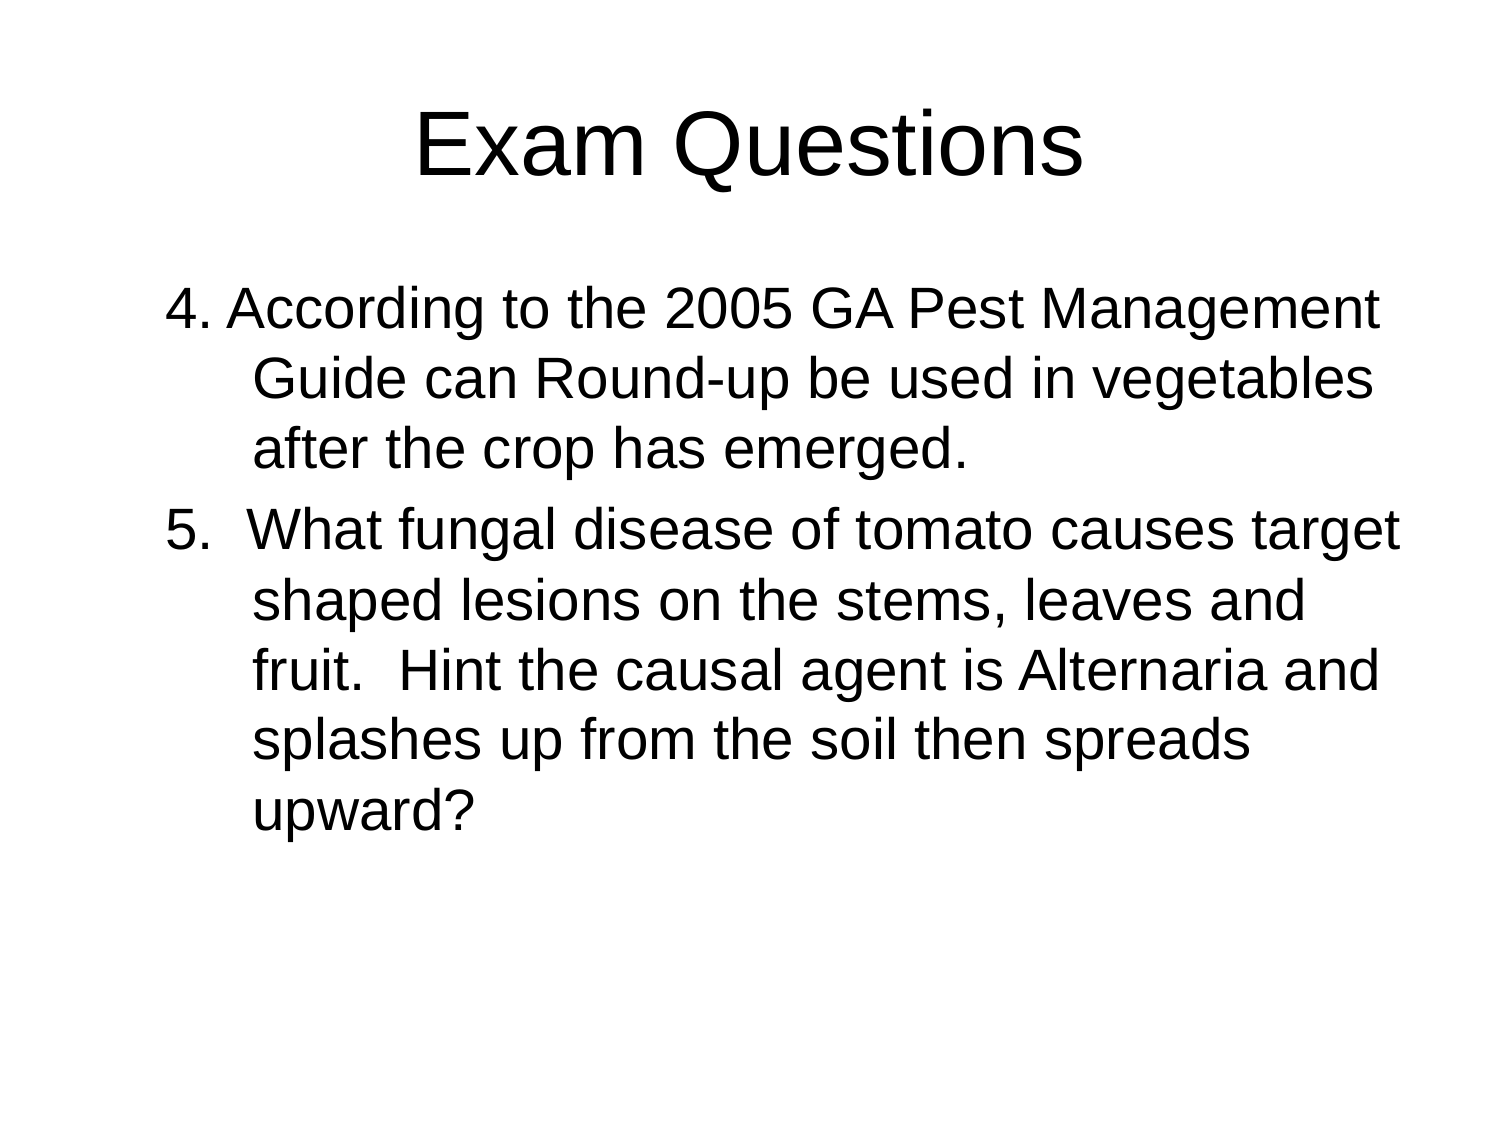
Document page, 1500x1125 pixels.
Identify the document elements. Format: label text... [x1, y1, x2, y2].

list 4. According to the 2005 GA Pest Management Guide can Round-up be used in vegetables after the crop has emerged. 5. What fungal disease of tomato causes target shaped lesions on the stems, leaves and fruit. Hint the causal agent is Alternaria and splashes up from the soil then spreads upward? [75, 262, 1425, 1005]
title Exam Questions [75, 45, 1425, 233]
